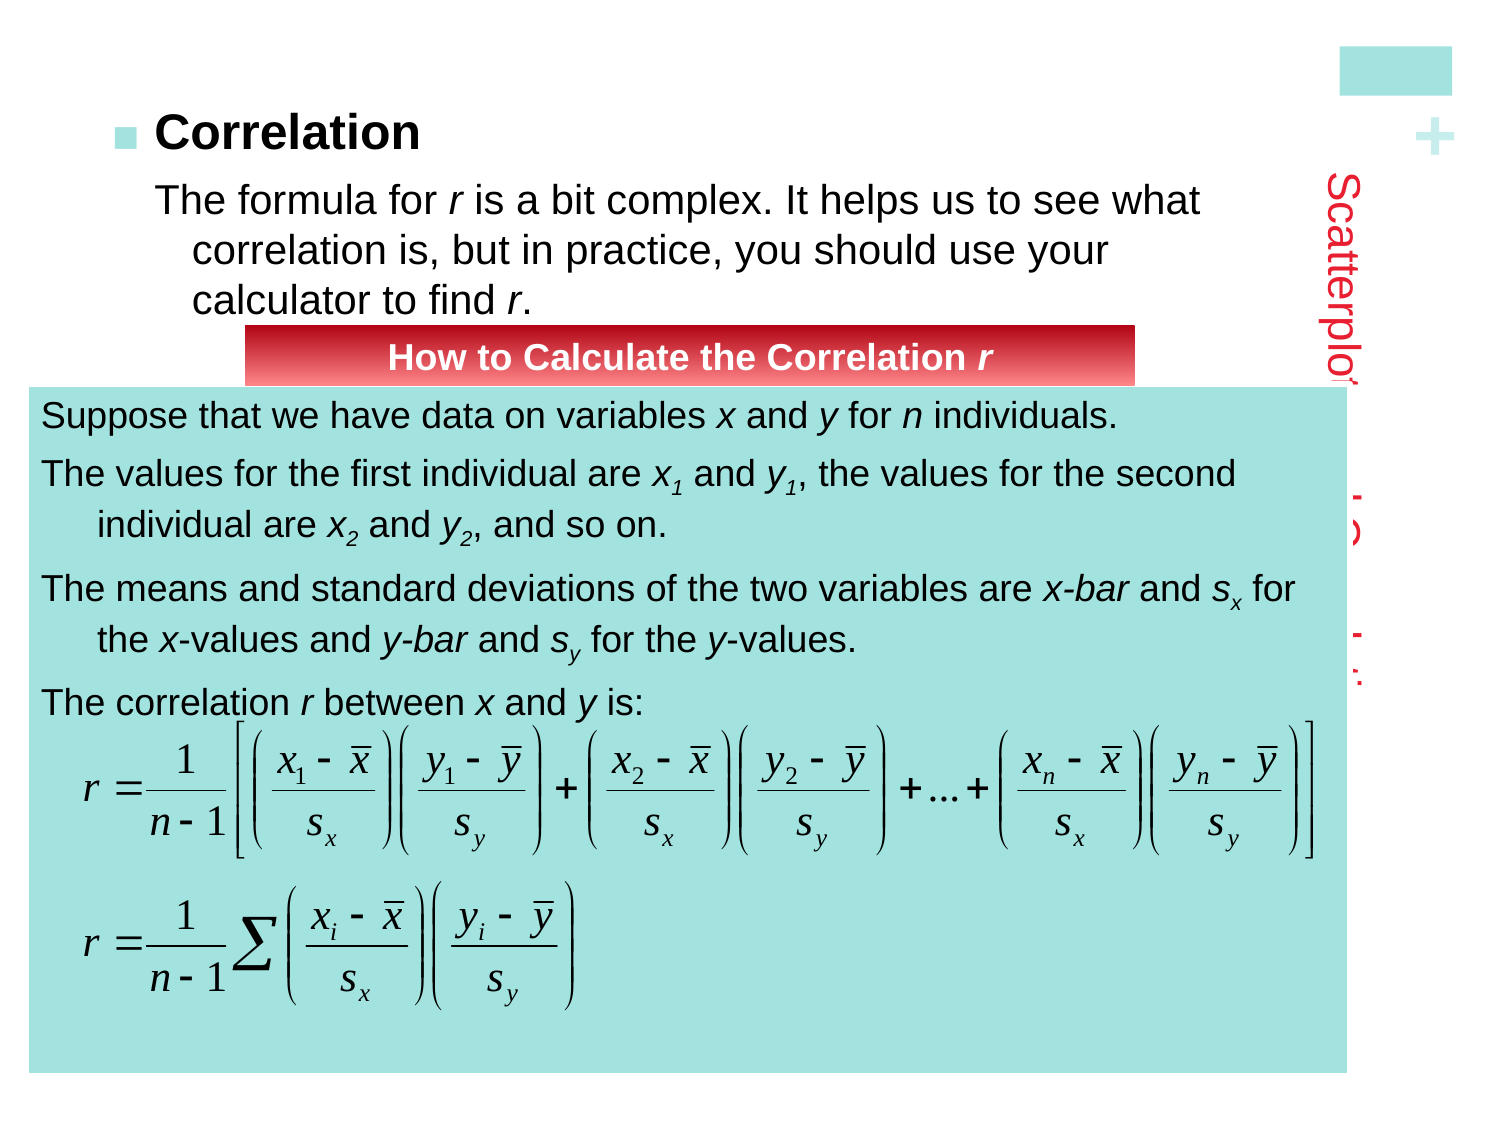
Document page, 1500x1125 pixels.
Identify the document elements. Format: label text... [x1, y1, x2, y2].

list Correlation The formula for r is a bit complex. It helps us to see what correlation is, but in practice, you should use your calculator to find r. [101, 58, 1312, 381]
text_box Suppose that we have data on variables x and y for n individuals. The values for the first individual are x1 and y1, the values for the second individual are x2 and y2, and so on. The means and standard deviations of the two variables are x-bar and sx for the x-values and y-bar and sy for the y-values. The correlation r between x and y is: [23, 381, 1353, 1079]
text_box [75, 713, 1331, 1020]
title Scatterplots and Correlation [1312, 156, 1424, 1006]
text_box How to Calculate the Correlation r [245, 325, 1135, 386]
